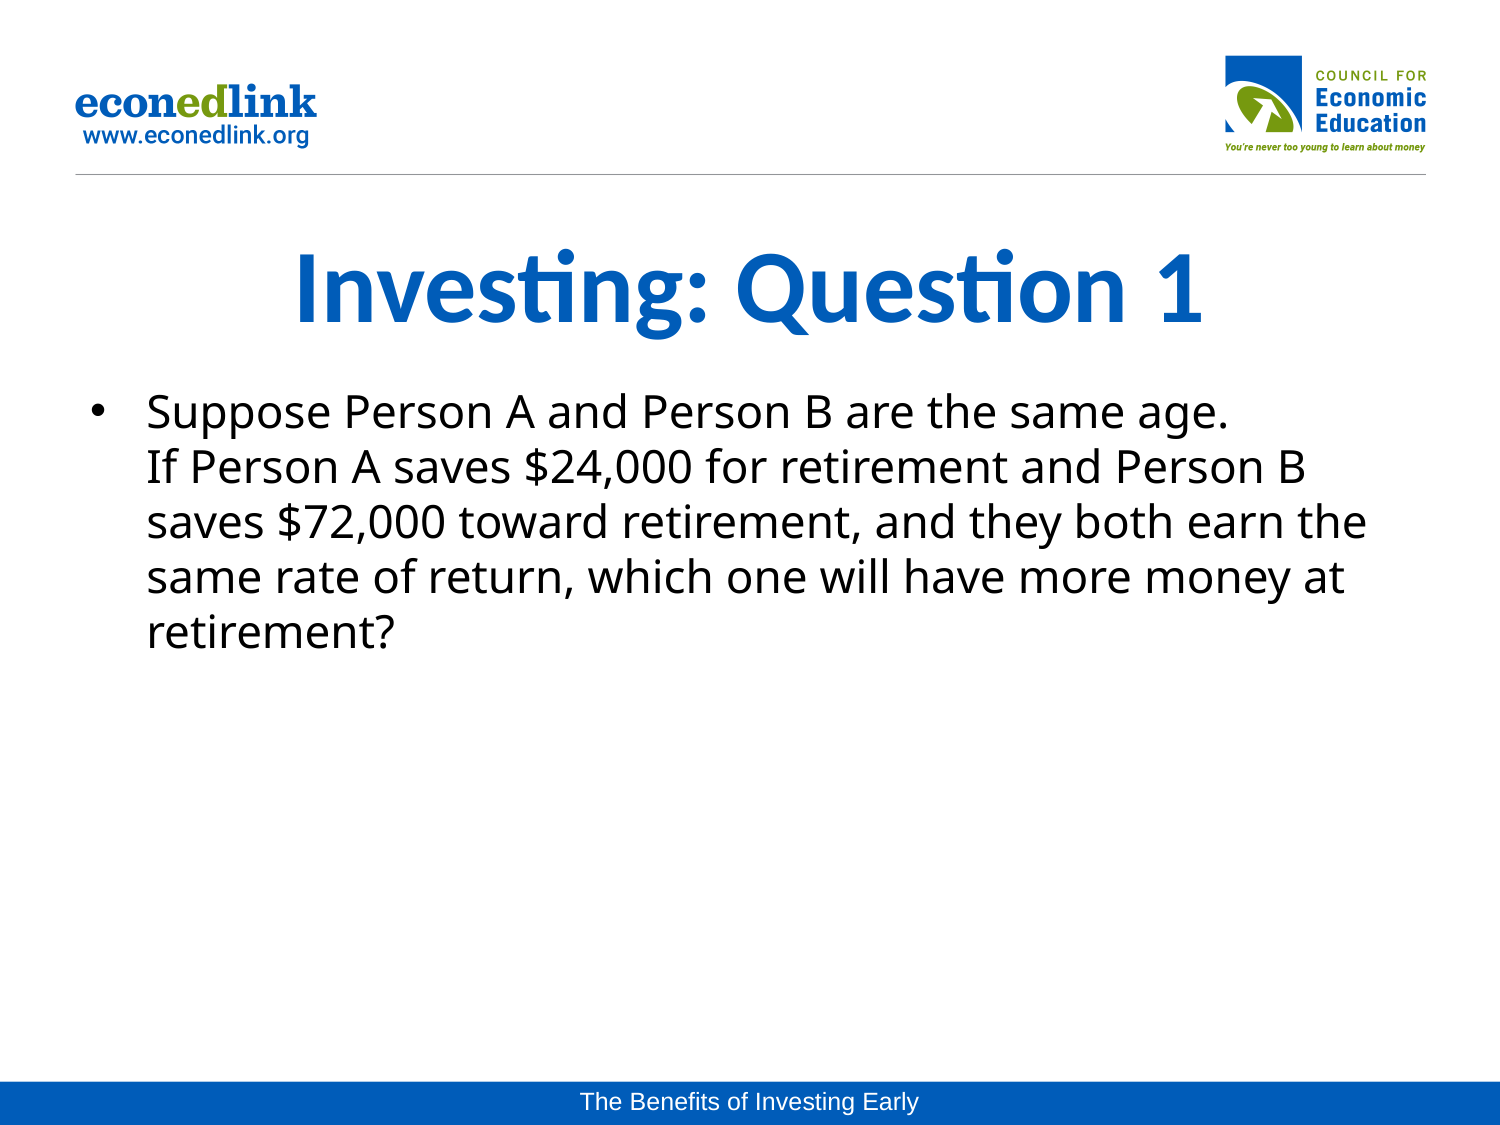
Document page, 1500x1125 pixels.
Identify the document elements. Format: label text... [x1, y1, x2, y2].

list Suppose Person A and Person B are the same age. If Person A saves $24,000 for retirement and Person B saves $72,000 toward retirement, and they both earn the same rate of return, which one will have more money at retirement? [74, 374, 1426, 996]
picture [0, 0, 1500, 1125]
title Investing: Question 1 [74, 187, 1426, 374]
